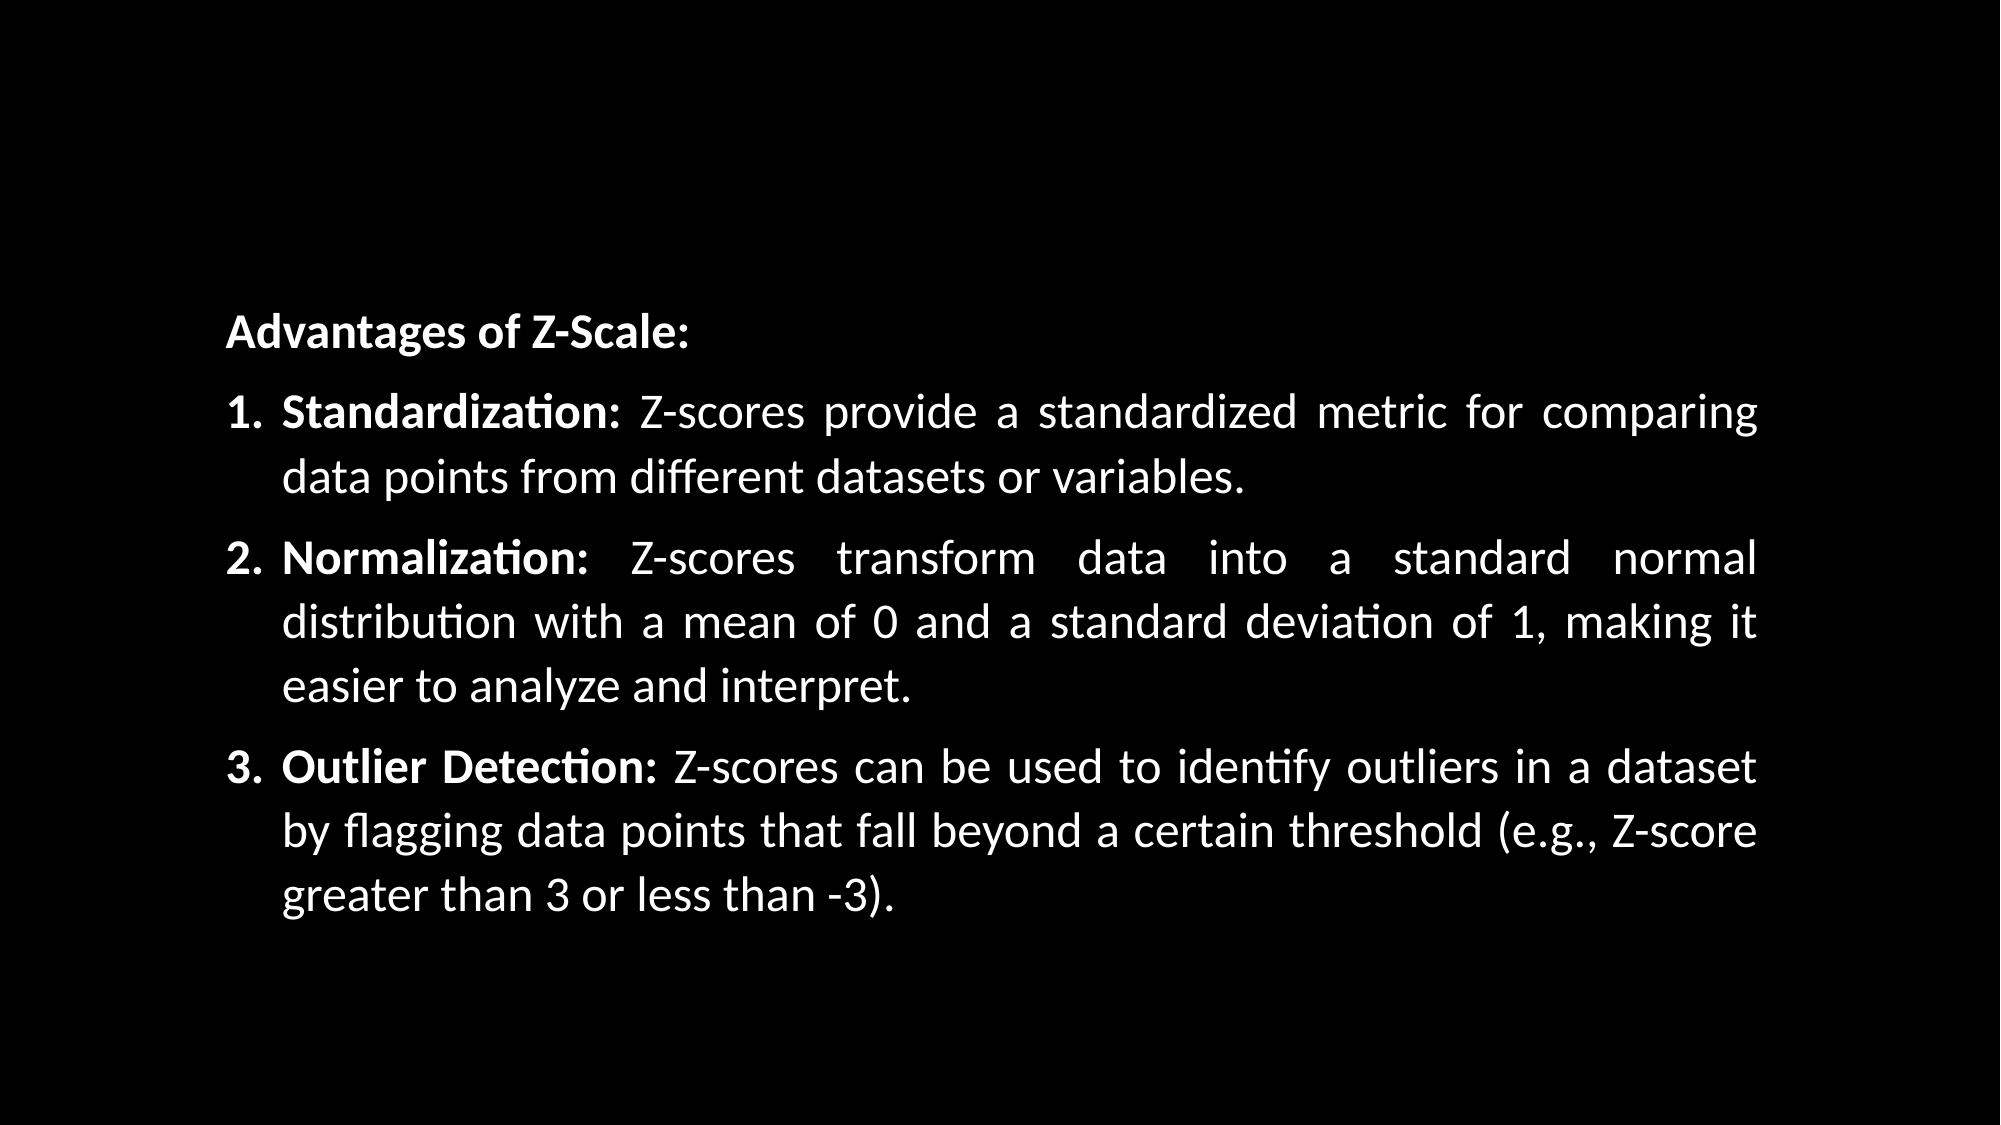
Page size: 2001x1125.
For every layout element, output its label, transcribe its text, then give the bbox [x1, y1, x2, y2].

text_box Advantages of Z-Scale: Standardization: Z-scores provide a standardized metric for comparing data points from different datasets or variables. Normalization: Z-scores transform data into a standard normal distribution with a mean of 0 and a standard deviation of 1, making it easier to analyze and interpret. Outlier Detection: Z-scores can be used to identify outliers in a dataset by flagging data points that fall beyond a certain threshold (e.g., Z-score greater than 3 or less than -3). [210, 286, 1774, 929]
